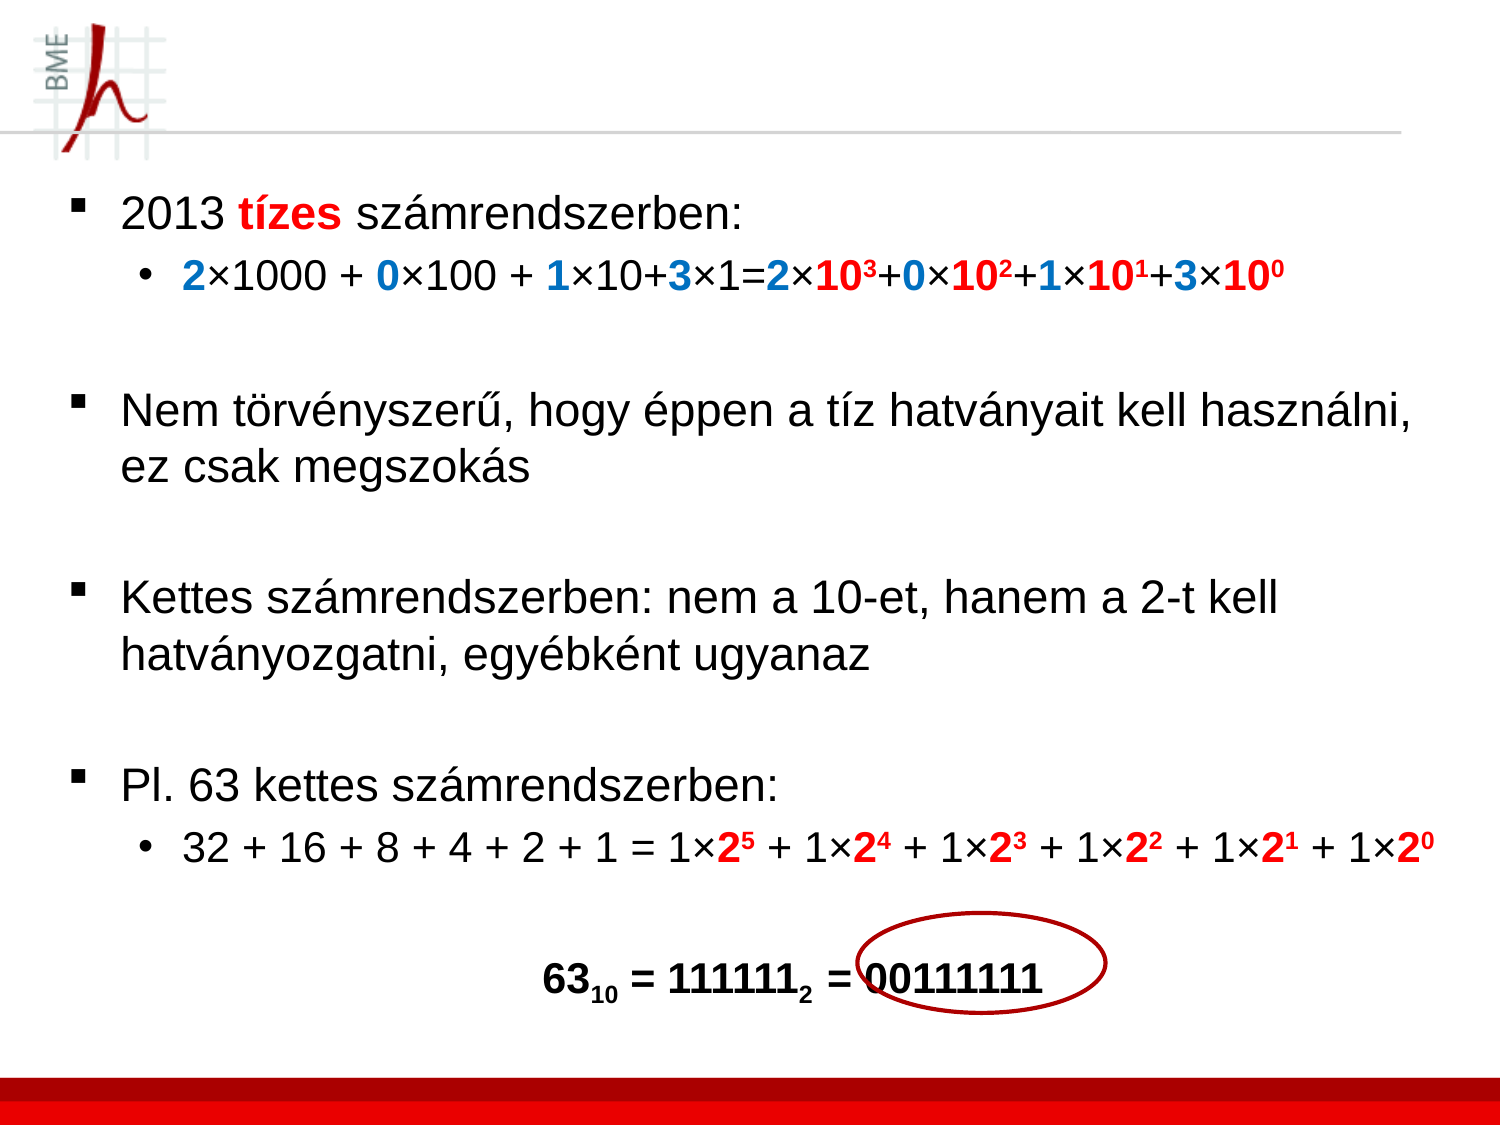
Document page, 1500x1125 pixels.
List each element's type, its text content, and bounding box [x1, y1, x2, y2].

picture [32, 22, 168, 130]
picture [32, 135, 168, 162]
text_box [855, 910, 1108, 1016]
list 2013 tízes számrendszerben: 2×1000 + 0×100 + 1×10+3×1=2×103+0×102+1×101+3×100 Nem törvényszerű, hogy éppen a tíz hatványait kell használni, ez csak megszokás Kettes számrendszerben: nem a 10-et, hanem a 2-t kell hatványozgatni, egyébként ugyanaz Pl. 63 kettes számrendszerben: 32 + 16 + 8 + 4 + 2 + 1 = 1×25 + 1×24 + 1×23 + 1×22 + 1×21 + 1×20 6310 = 1111112 = 00111111 [52, 175, 1464, 1056]
